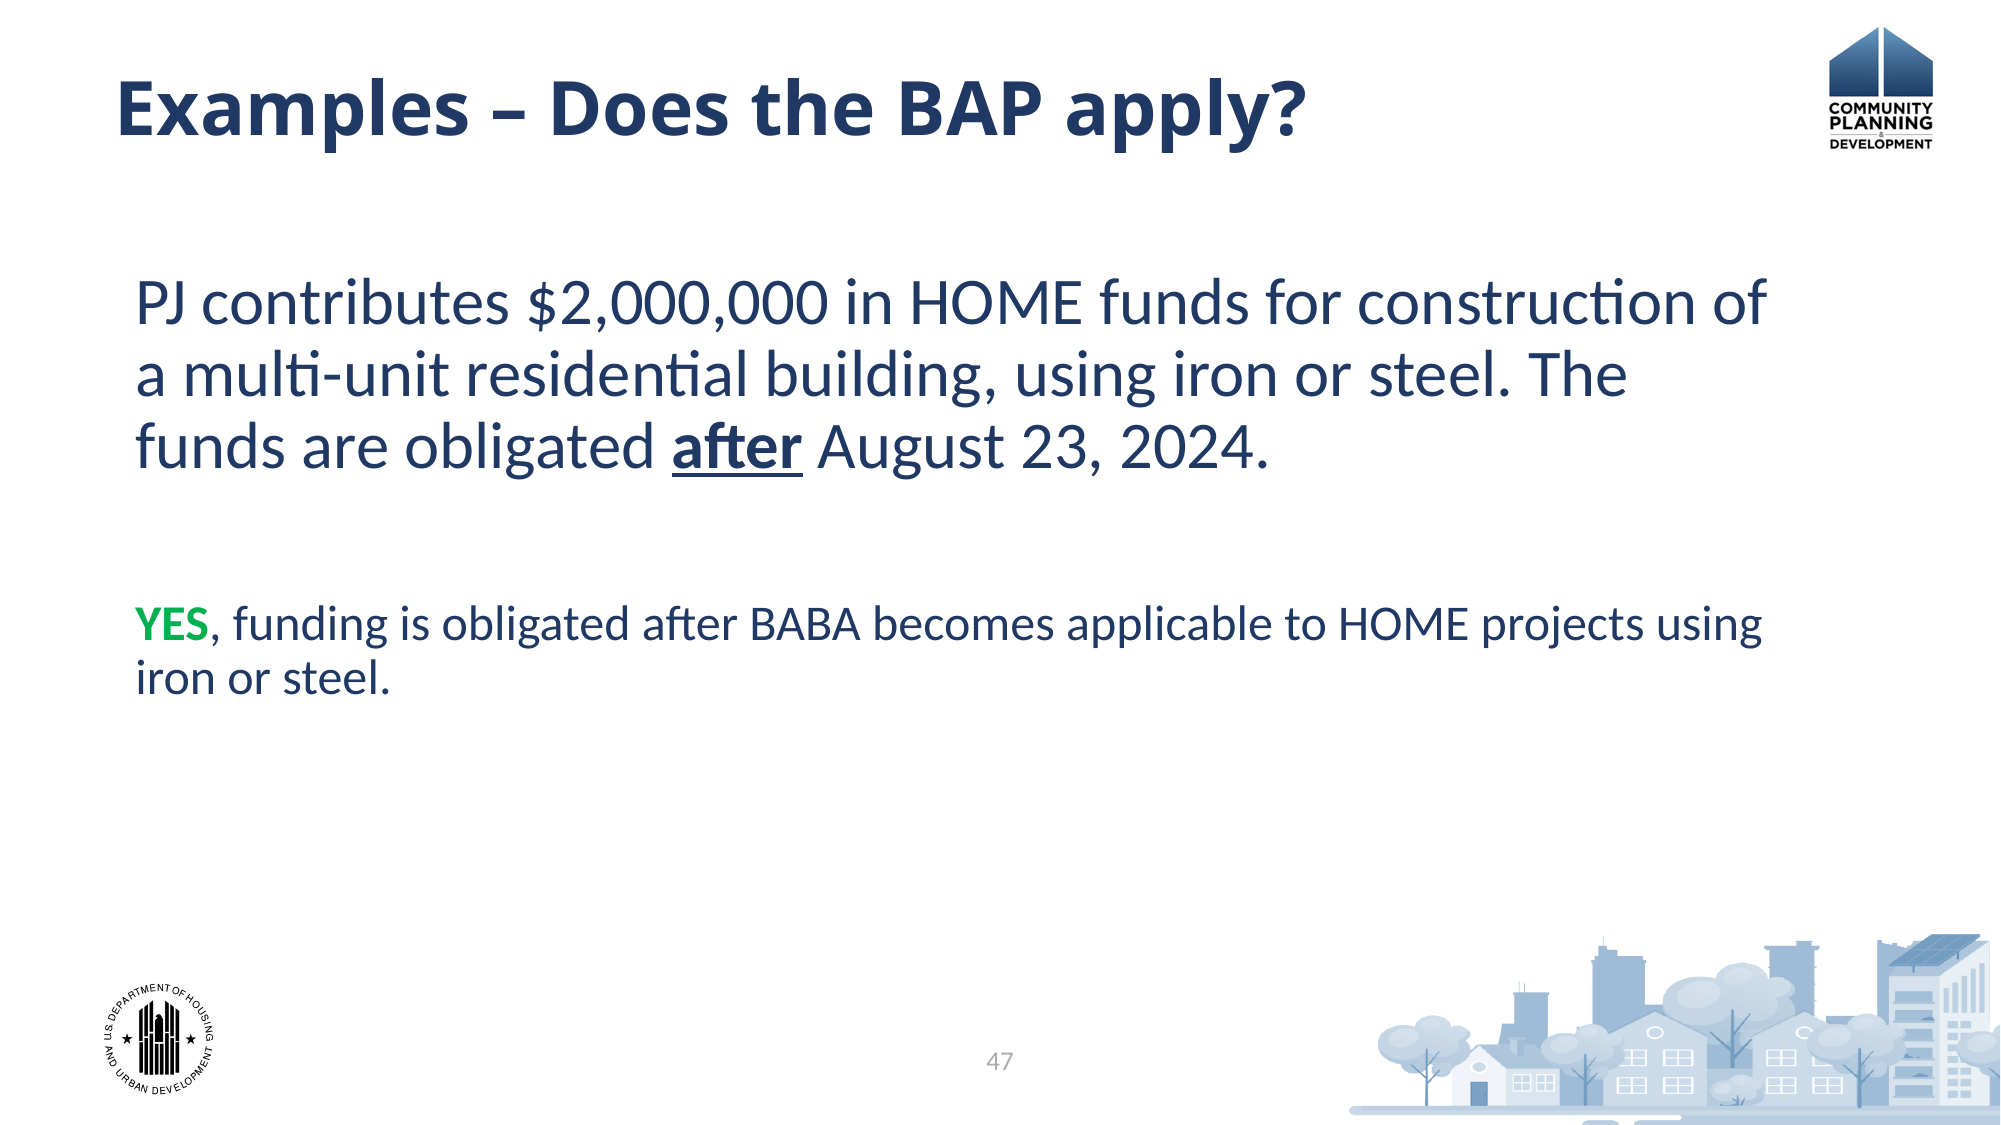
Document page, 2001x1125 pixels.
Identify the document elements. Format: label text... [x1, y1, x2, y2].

picture [1825, 22, 1937, 154]
text_box [0, 0, 2000, 261]
text_box Examples – Does the BAP apply? [99, 9, 1900, 159]
list PJ contributes $2,000,000 in HOME funds for construction of a multi-unit residential building, using iron or steel. The funds are obligated after August 23, 2024. YES, funding is obligated after BABA becomes applicable to HOME projects using iron or steel. [120, 259, 1795, 995]
